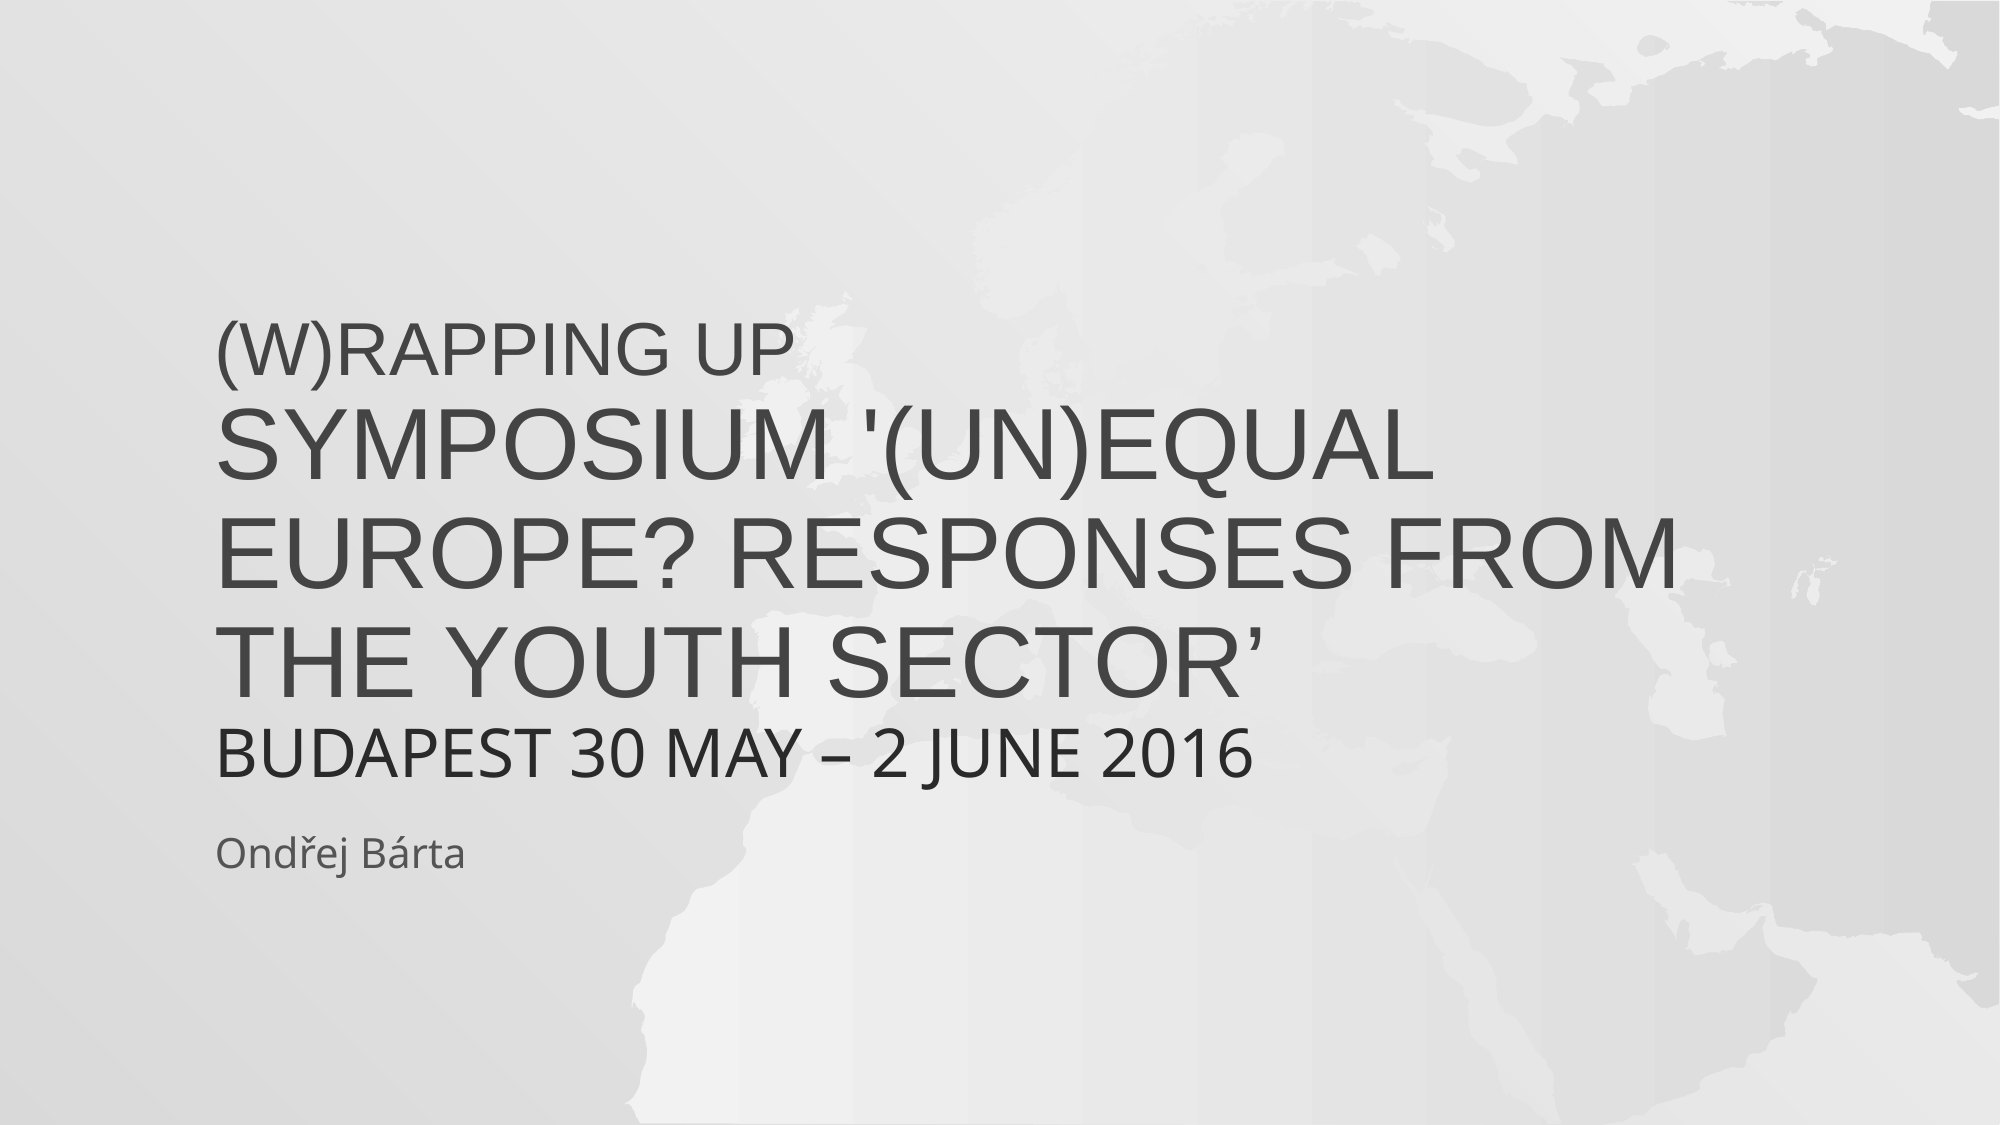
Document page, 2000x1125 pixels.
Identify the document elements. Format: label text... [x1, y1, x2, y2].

title (W)rapping up Symposium '(Un)Equal Europe? Responses from the youth sector’ BUDAPEST 30 May – 2 June 2016 [199, 299, 1800, 800]
subtitle Ondřej Bárta [199, 825, 1488, 1013]
